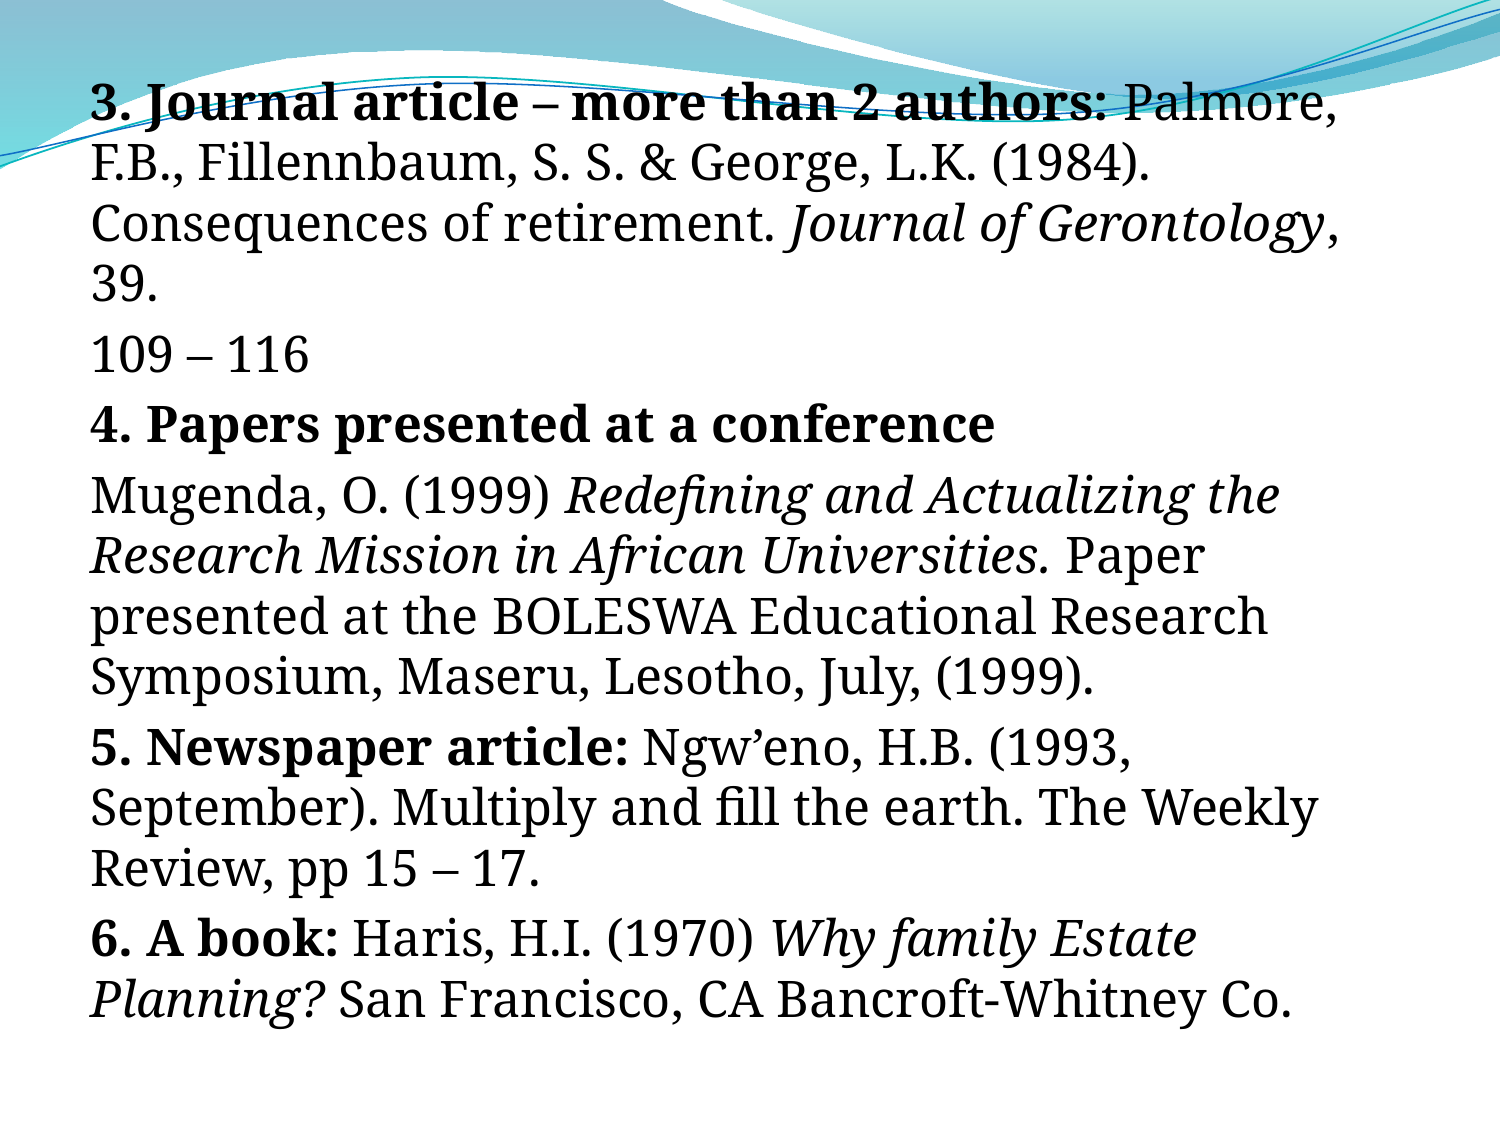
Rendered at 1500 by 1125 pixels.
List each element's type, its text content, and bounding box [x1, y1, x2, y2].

list 3. Journal article – more than 2 authors: Palmore, F.B., Fillennbaum, S. S. & George, L.K. (1984). Consequences of retirement. Journal of Gerontology, 39. 109 – 116 4. Papers presented at a conference Mugenda, O. (1999) Redefining and Actualizing the Research Mission in African Universities. Paper presented at the BOLESWA Educational Research Symposium, Maseru, Lesotho, July, (1999). 5. Newspaper article: Ngw’eno, H.B. (1993, September). Multiply and fill the earth. The Weekly Review, pp 15 – 17. 6. A book: Haris, H.I. (1970) Why family Estate Planning? San Francisco, CA Bancroft-Whitney Co. [75, 62, 1425, 1038]
